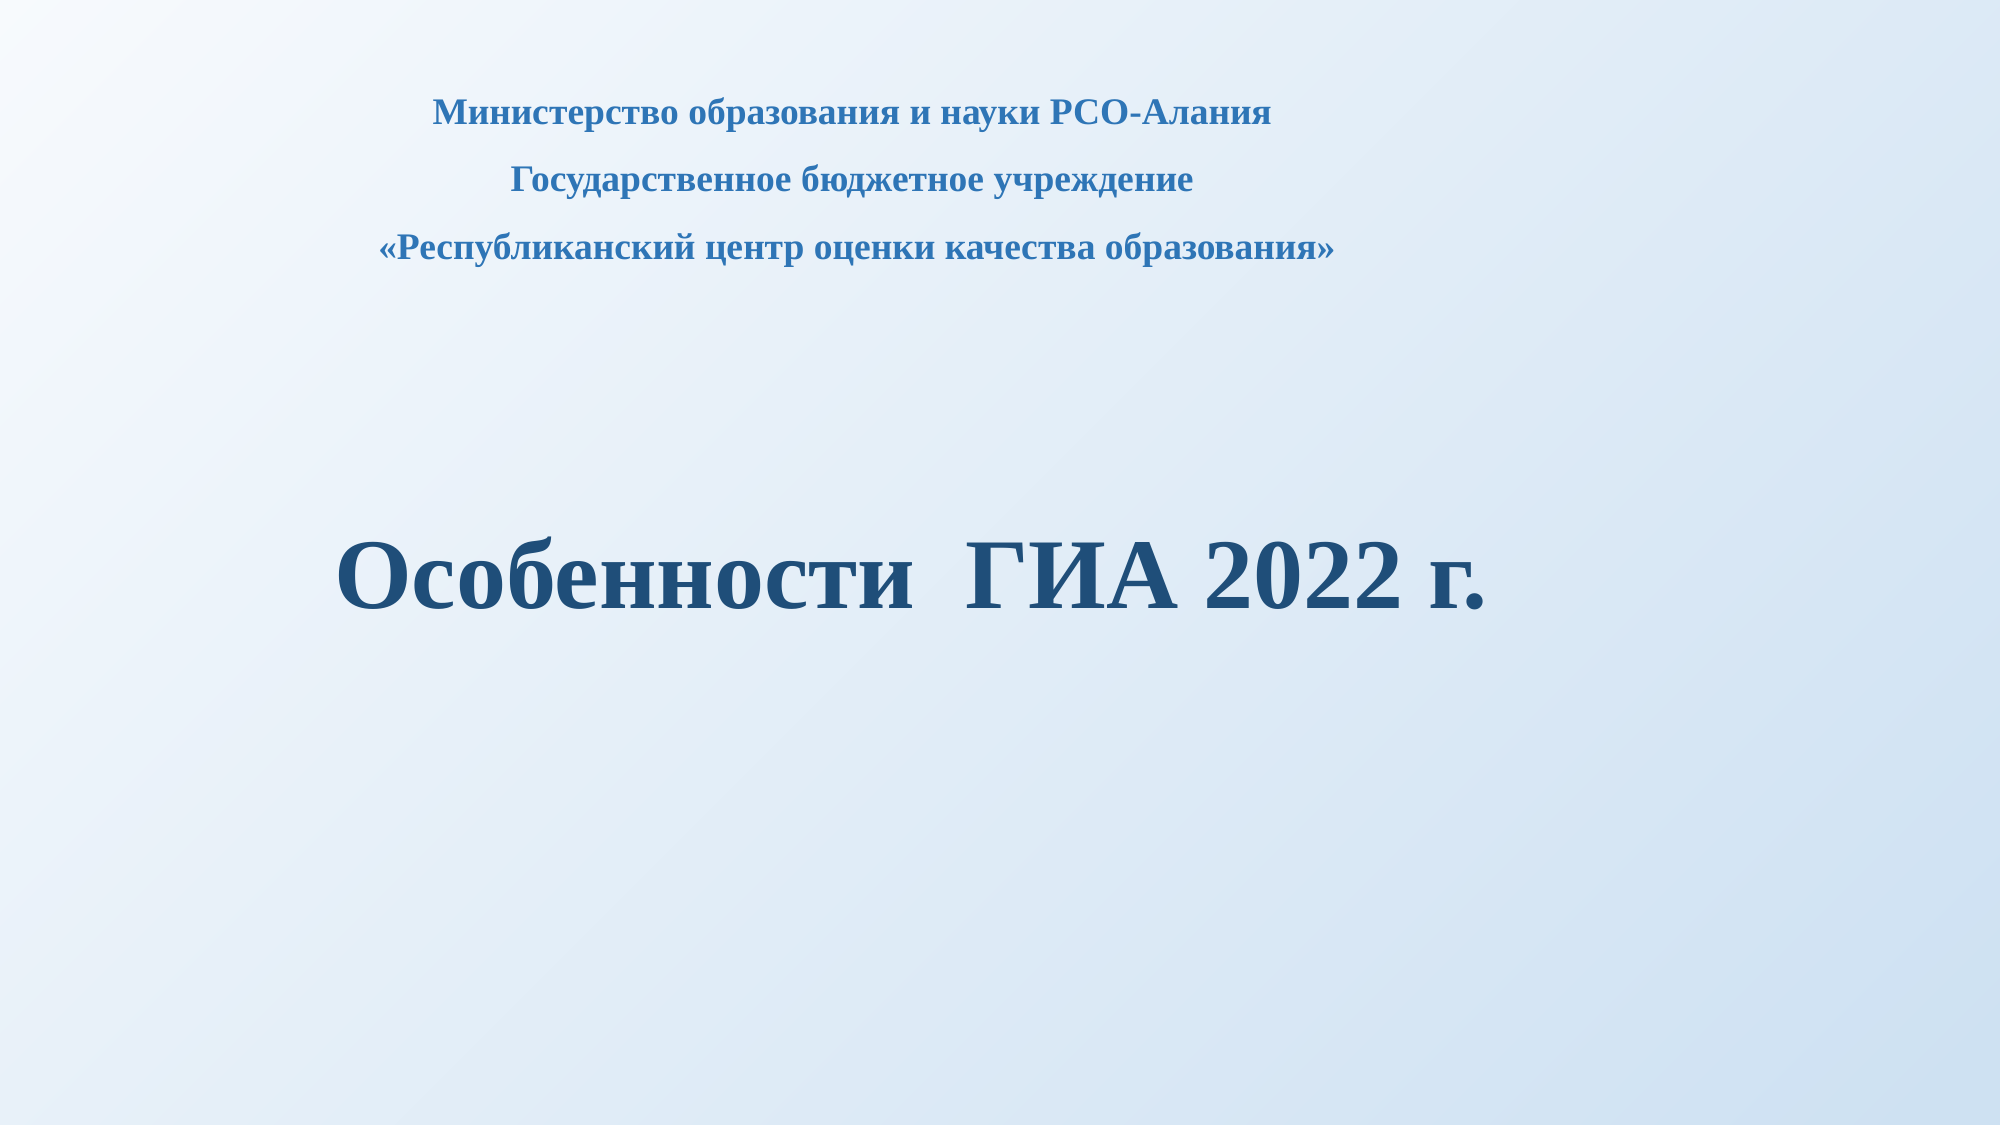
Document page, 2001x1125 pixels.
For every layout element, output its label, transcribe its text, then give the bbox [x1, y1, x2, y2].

title Особенности ГИА 2022 г. [206, 467, 1617, 685]
text_box Министерство образования и науки РСО-Алания Государственное бюджетное учреждение «Республиканский центр оценки качества образования» [118, 56, 1587, 362]
